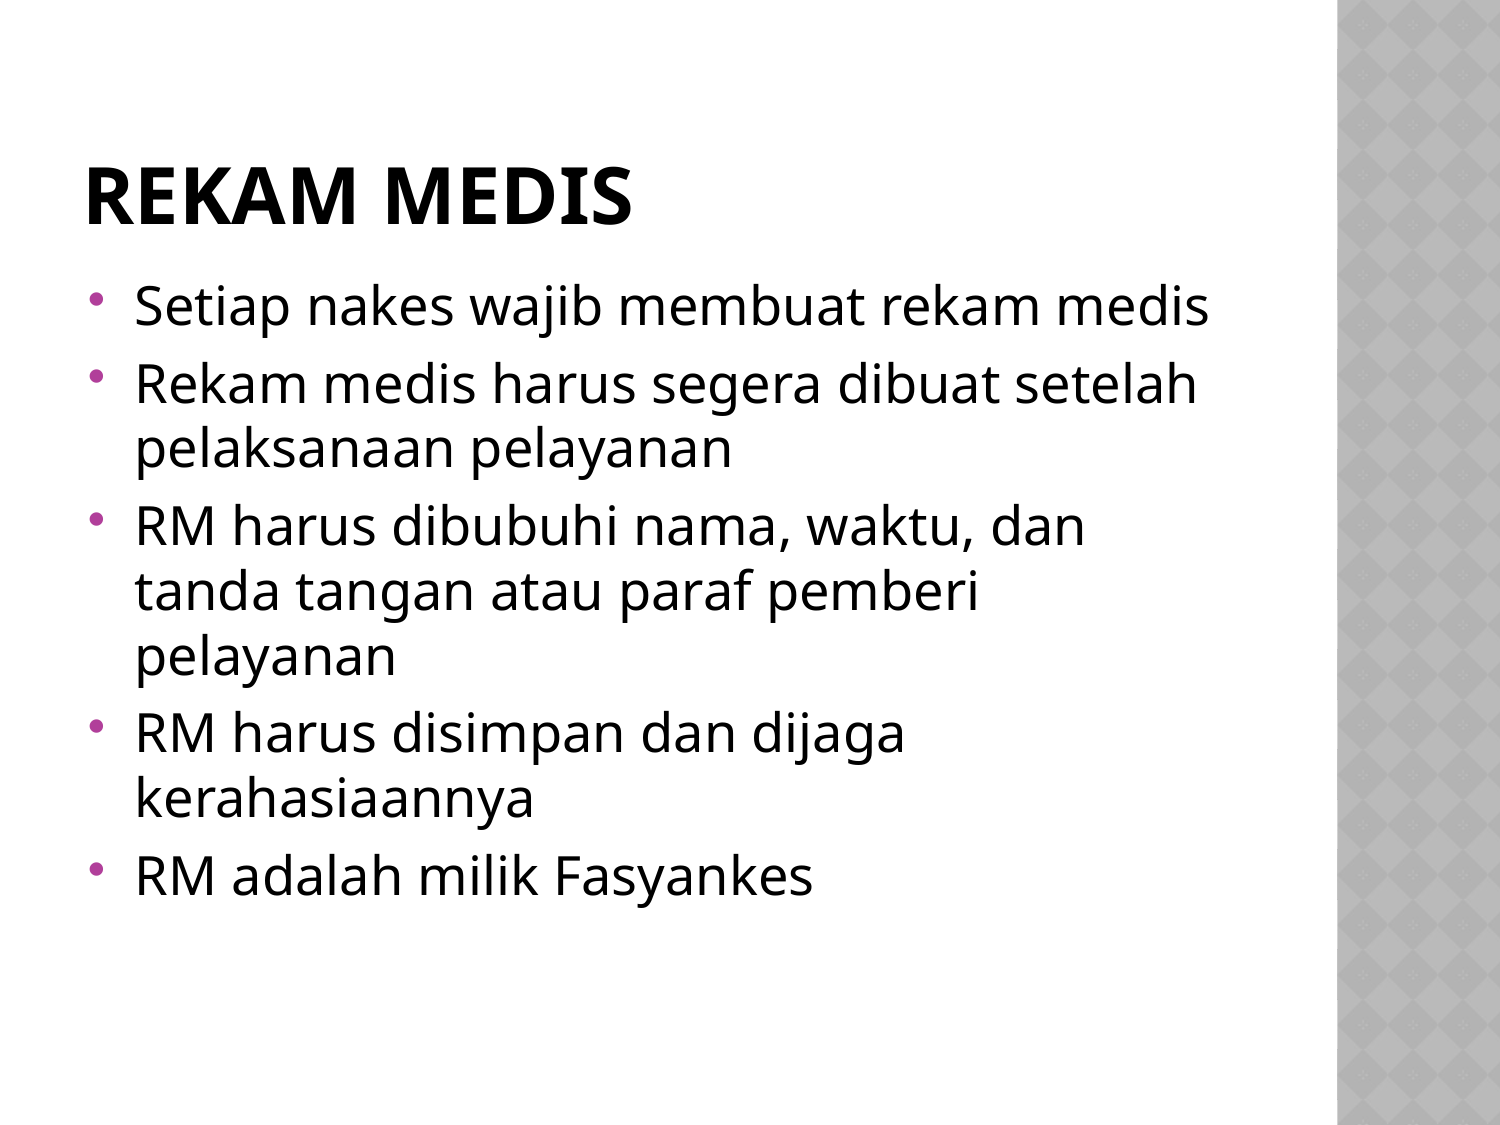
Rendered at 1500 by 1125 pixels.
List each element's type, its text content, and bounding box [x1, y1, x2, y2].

title Rekam medis [75, 52, 1263, 240]
list Setiap nakes wajib membuat rekam medis Rekam medis harus segera dibuat setelah pelaksanaan pelayanan RM harus dibubuhi nama, waktu, dan tanda tangan atau paraf pemberi pelayanan RM harus disimpan dan dijaga kerahasiaannya RM adalah milik Fasyankes [75, 264, 1263, 1059]
